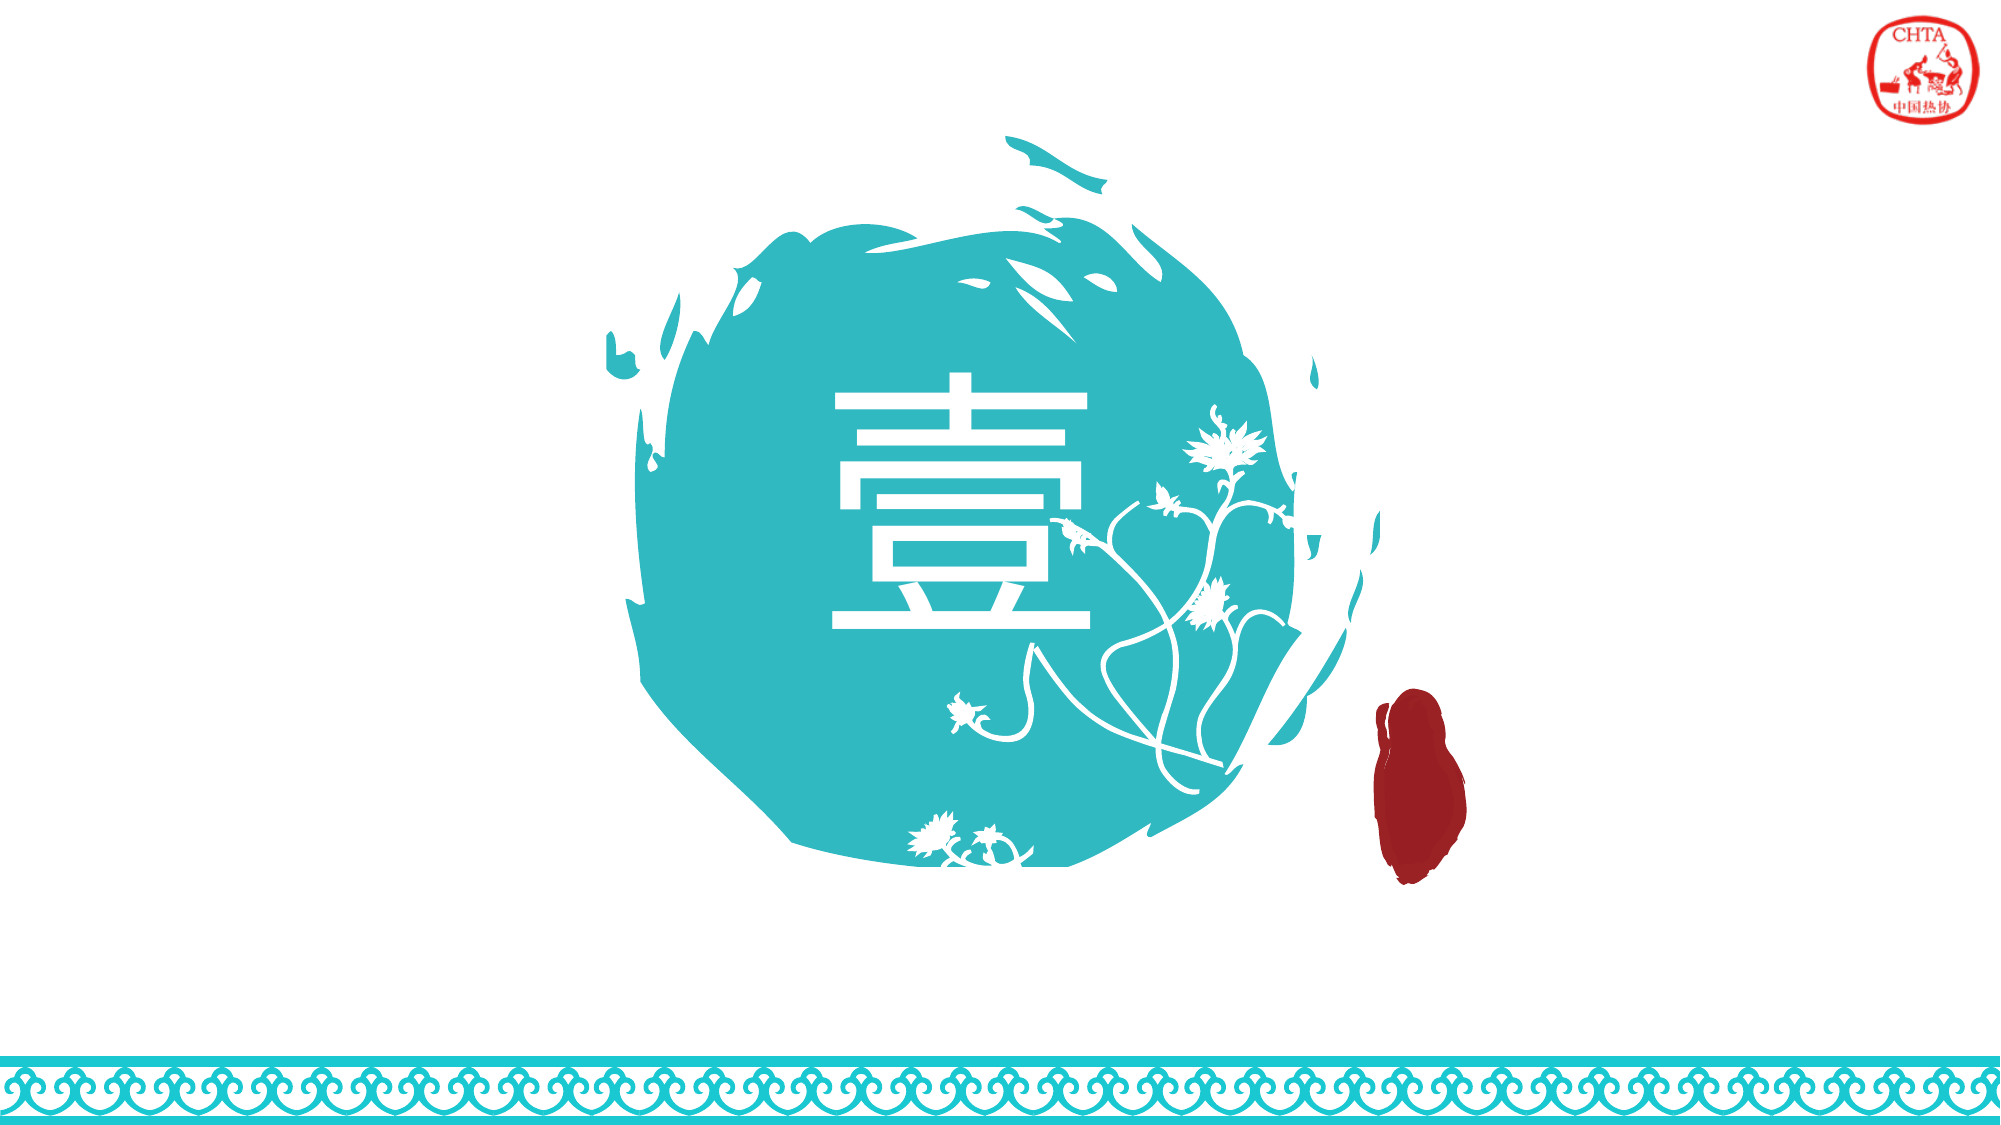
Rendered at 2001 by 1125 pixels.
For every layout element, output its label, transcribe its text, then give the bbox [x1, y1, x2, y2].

list 壹 [802, 319, 969, 684]
picture [1864, 13, 1986, 128]
